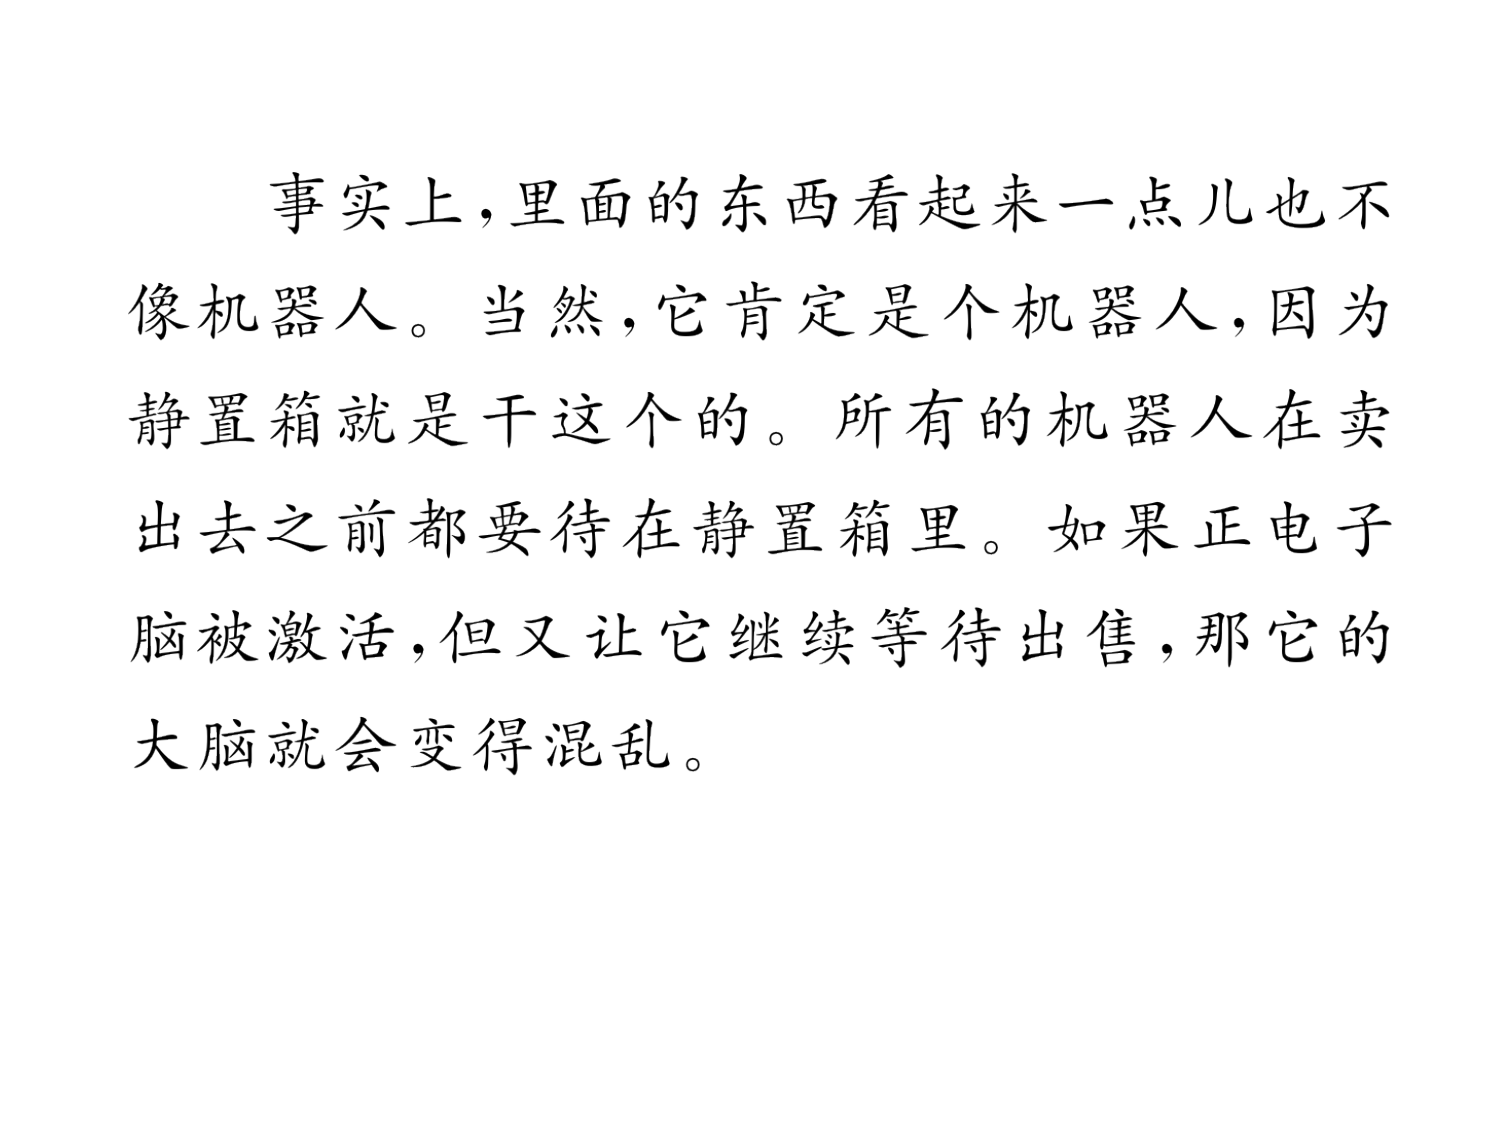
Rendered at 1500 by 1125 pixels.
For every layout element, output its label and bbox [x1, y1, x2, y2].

picture [123, 137, 1412, 792]
